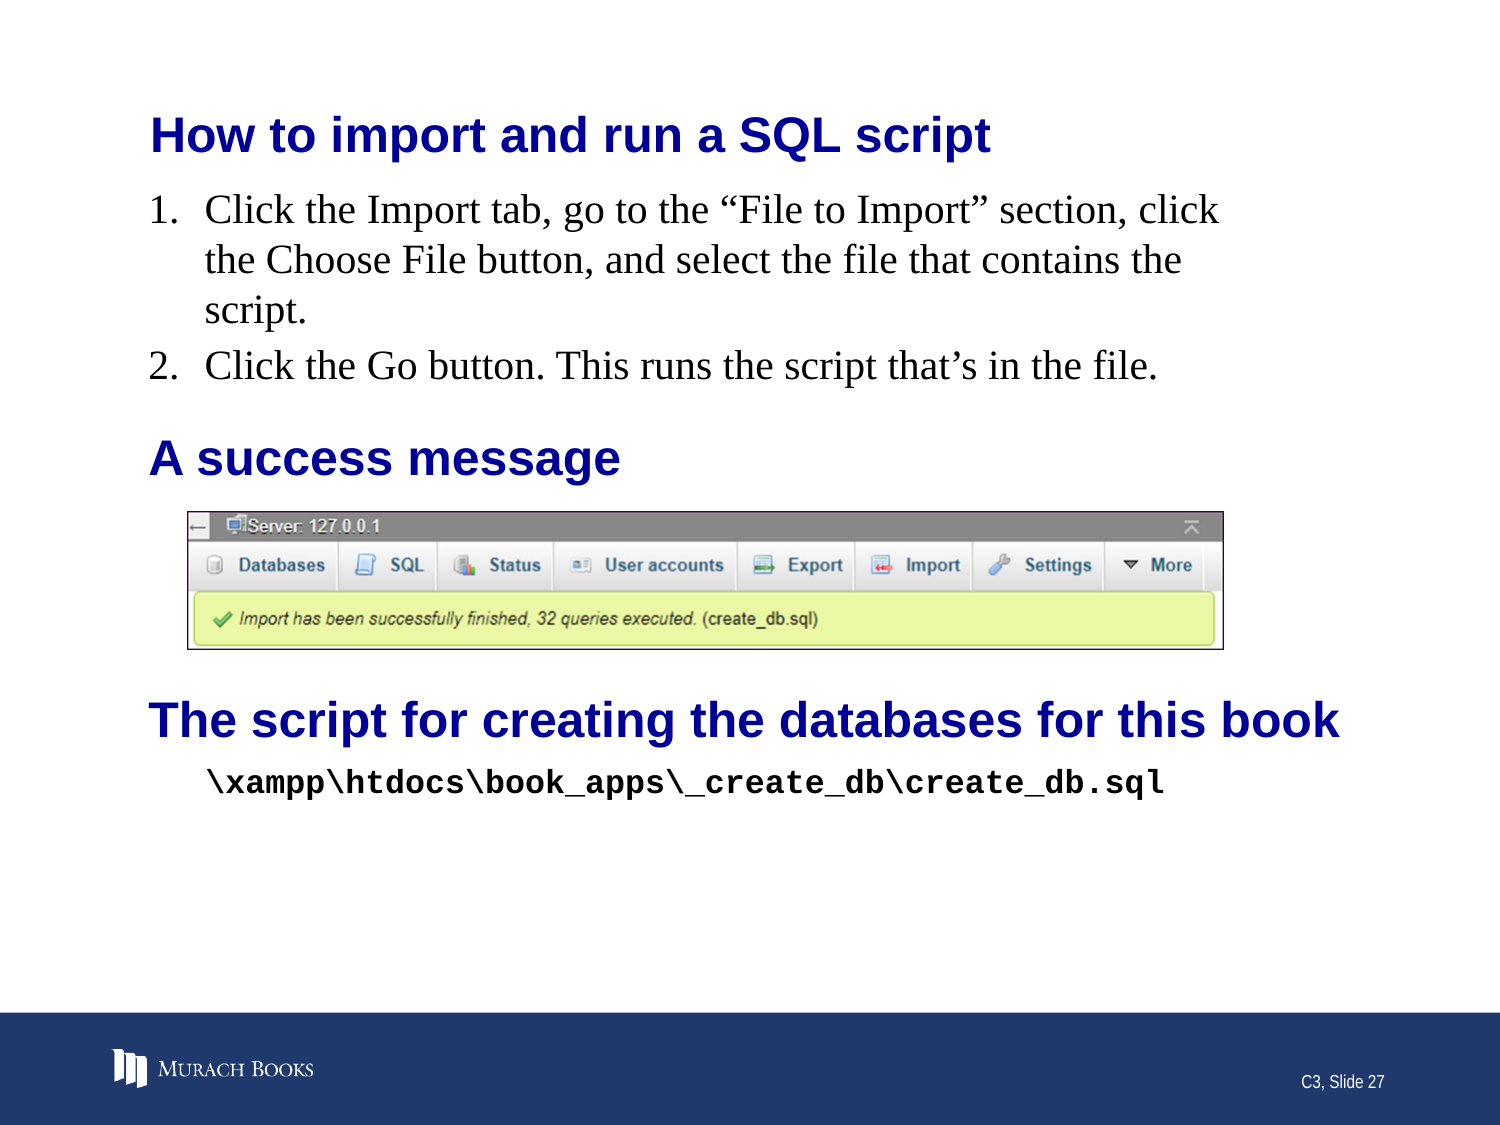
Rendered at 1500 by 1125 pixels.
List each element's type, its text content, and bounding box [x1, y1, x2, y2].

slide_number C3, Slide 27 [1087, 1025, 1400, 1100]
footer [12, 1025, 463, 1100]
list Click the Import tab, go to the “File to Import” section, click the Choose File button, and select the file that contains the script. Click the Go button. This runs the script that’s in the file. A success message [133, 174, 1346, 463]
title How to import and run a SQL script [150, 102, 1350, 164]
list The script for creating the databases for this book \xampp\htdocs\book_apps\_create_db\create_db.sql [133, 680, 1363, 913]
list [187, 511, 1224, 651]
